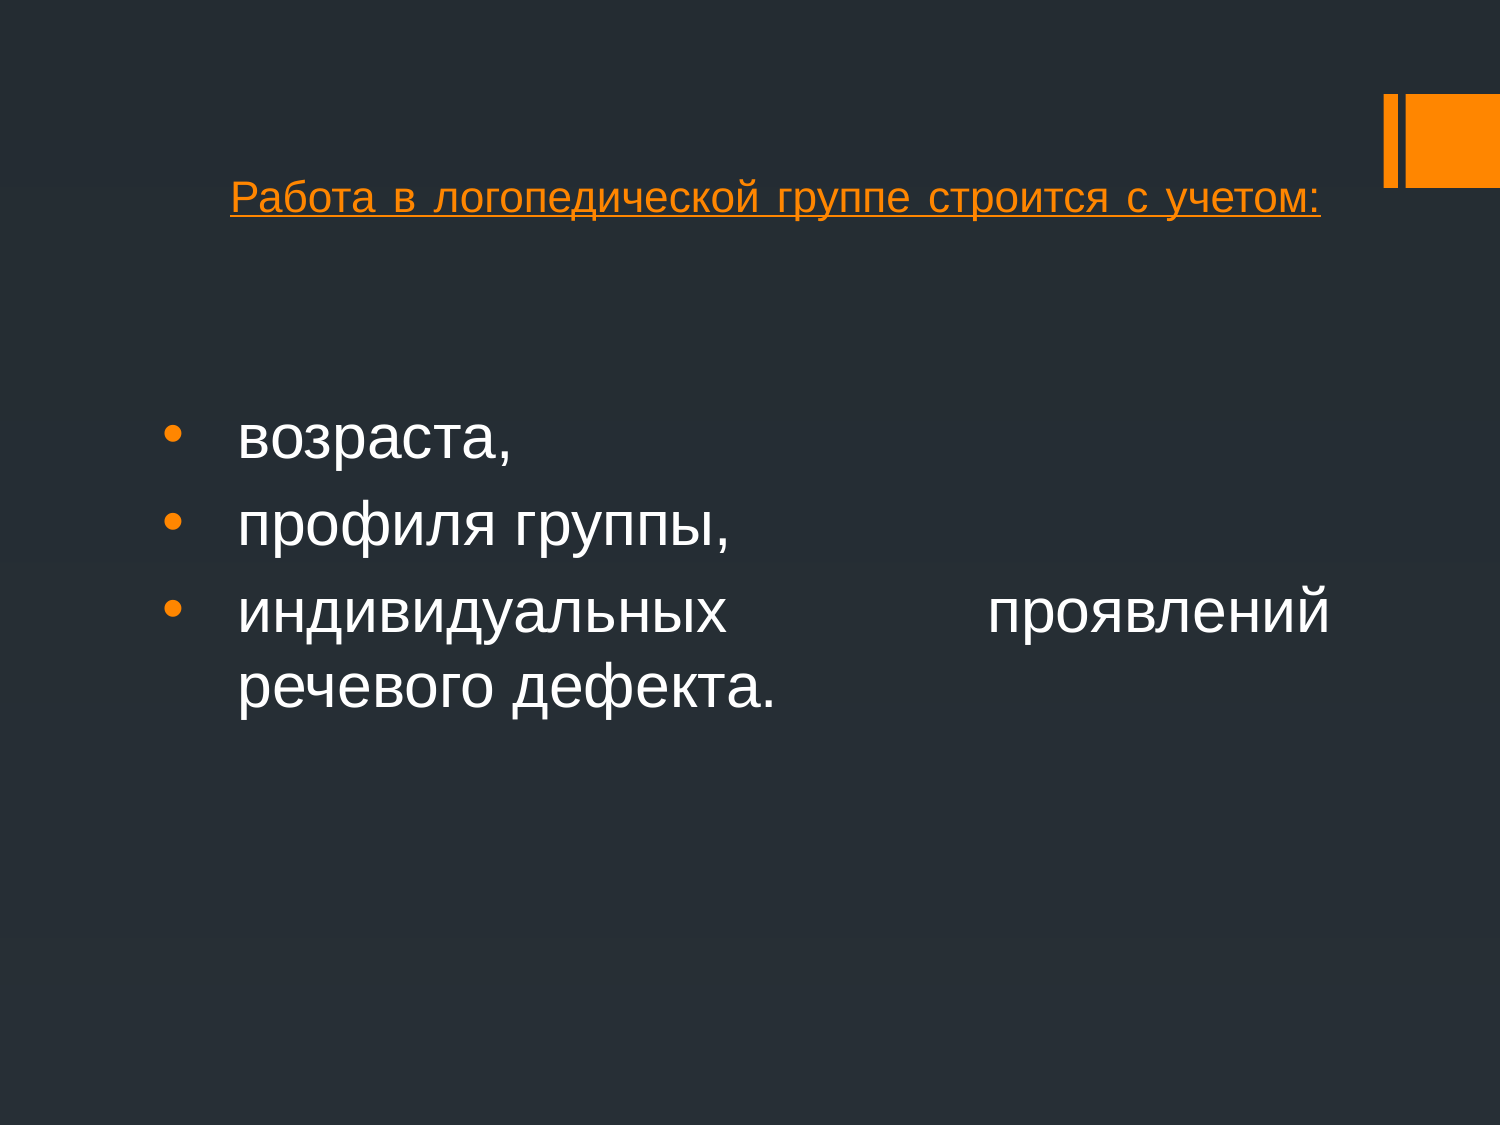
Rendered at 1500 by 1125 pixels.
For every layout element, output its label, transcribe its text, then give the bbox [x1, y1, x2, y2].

title Работа в логопедической группе строится с учетом: [135, 160, 1336, 373]
list возраста, профиля группы, индивидуальных проявлений речевого дефекта. [147, 338, 1348, 728]
